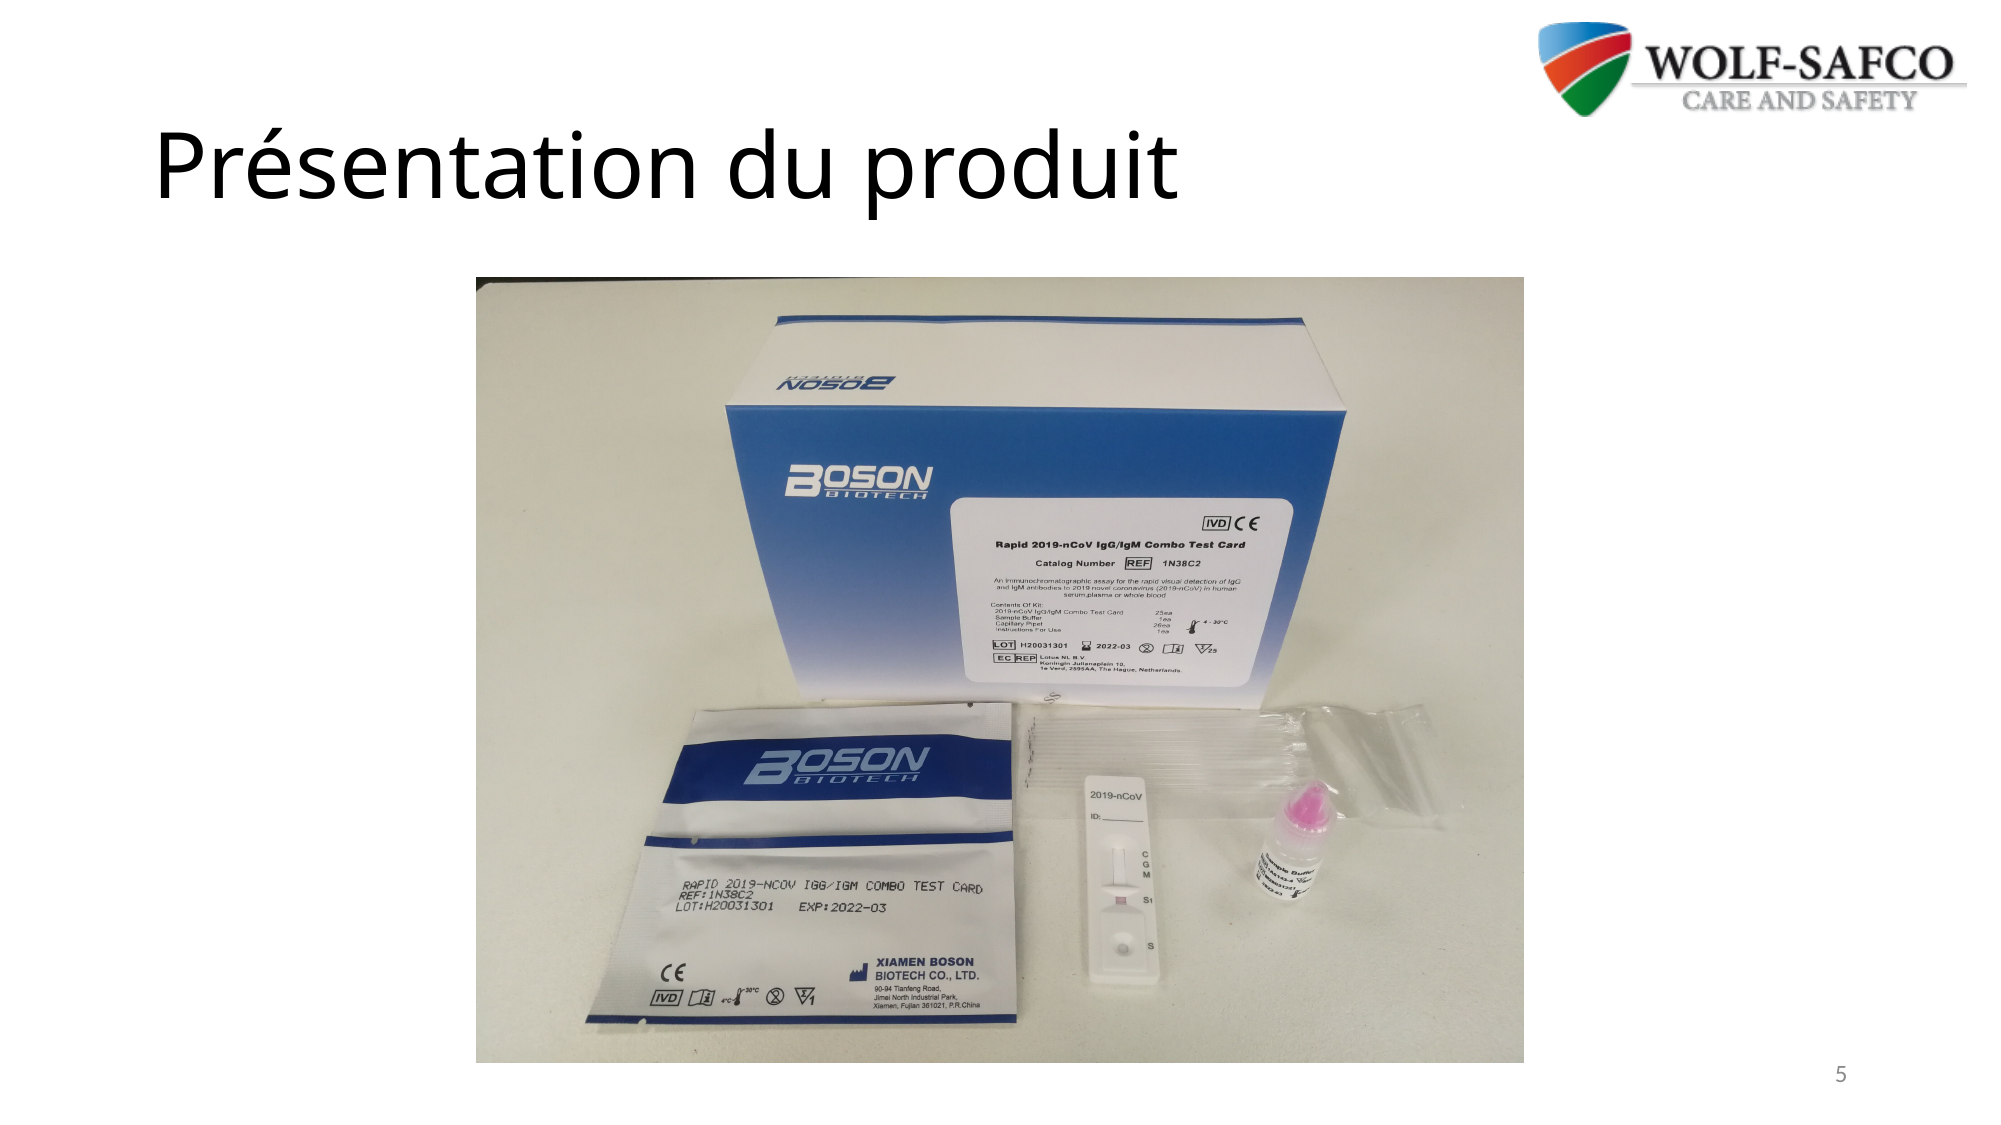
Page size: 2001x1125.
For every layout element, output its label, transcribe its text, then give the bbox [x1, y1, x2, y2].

title Présentation du produit [137, 59, 1863, 278]
picture [1538, 22, 1967, 117]
slide_number 5 [1412, 1042, 1863, 1103]
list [476, 277, 1524, 1063]
